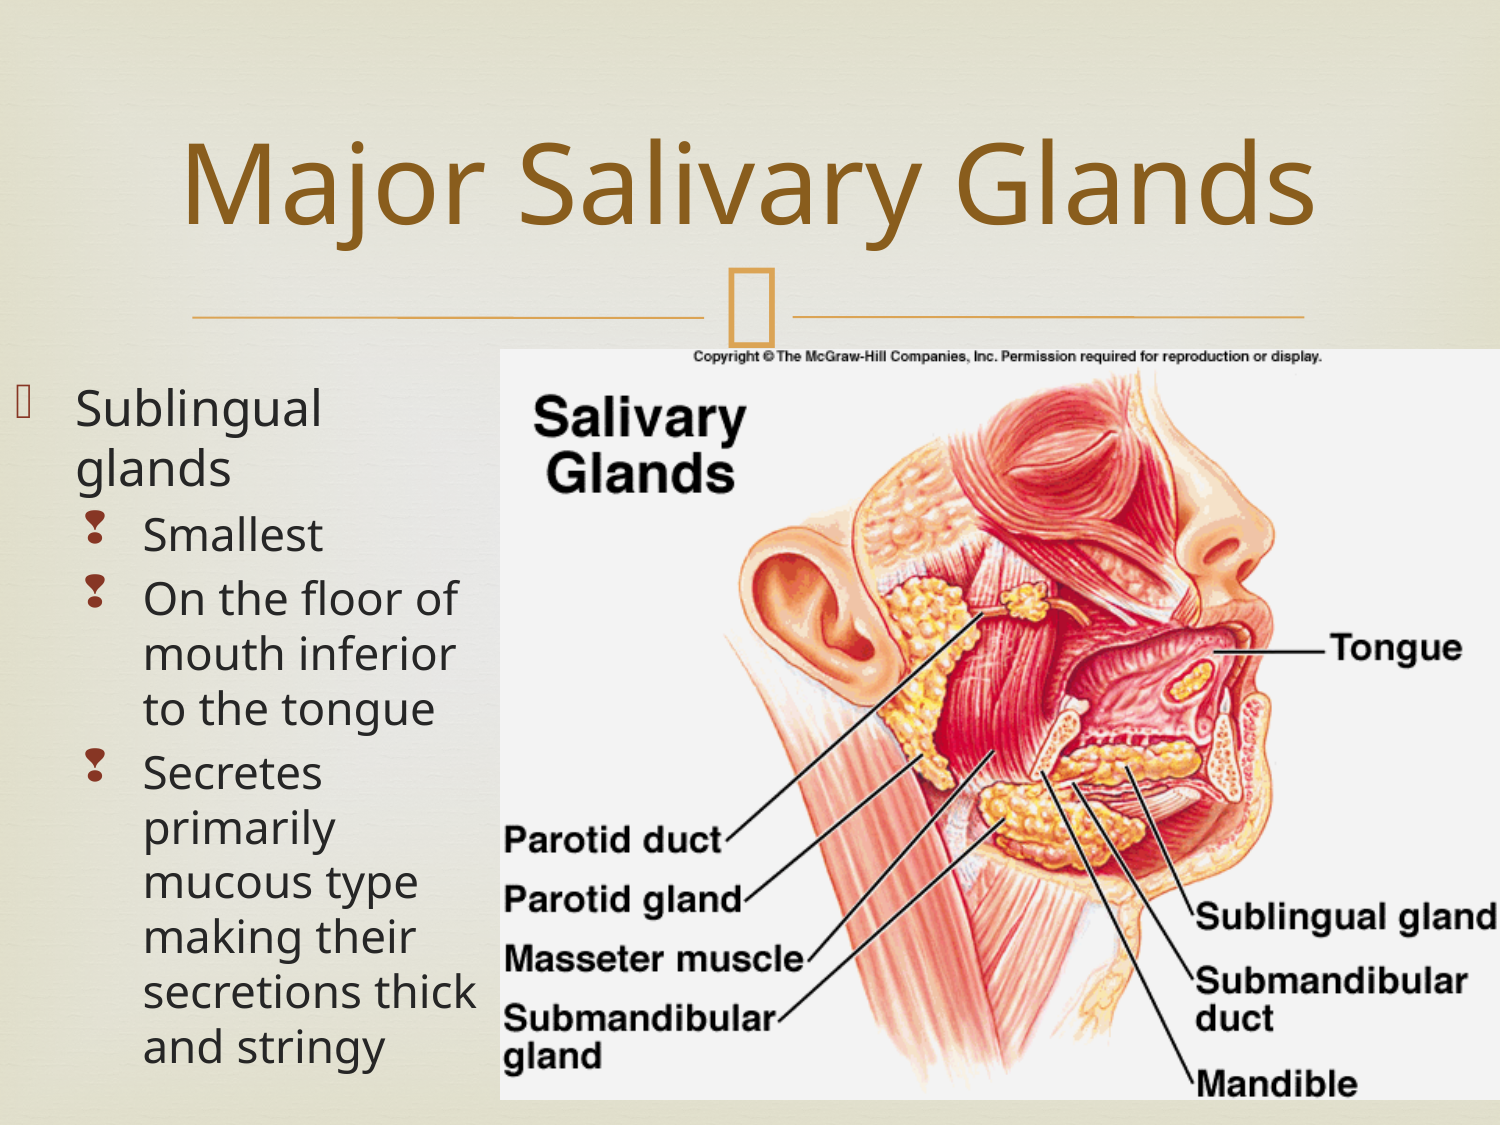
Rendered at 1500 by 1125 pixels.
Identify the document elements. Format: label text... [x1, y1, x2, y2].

title Major Salivary Glands [112, 93, 1386, 267]
list Sublingual glands Smallest On the floor of mouth inferior to the tongue Secretes primarily mucous type making their secretions thick and stringy [0, 368, 500, 1125]
picture [499, 349, 1500, 1101]
